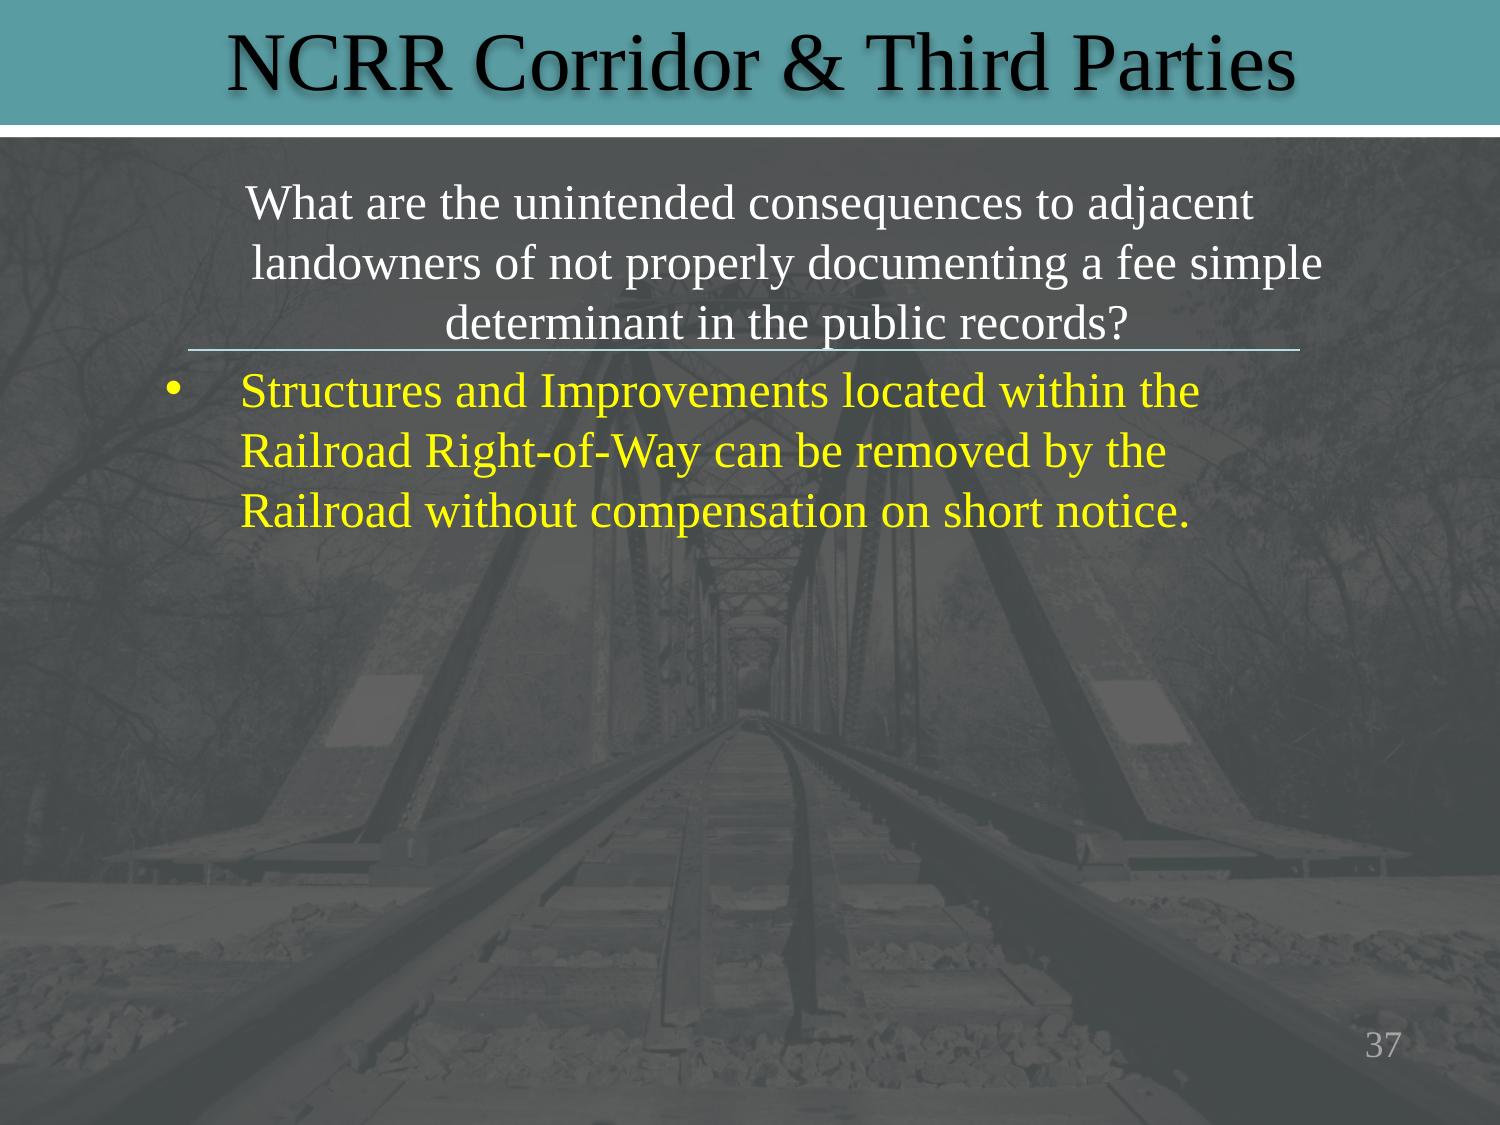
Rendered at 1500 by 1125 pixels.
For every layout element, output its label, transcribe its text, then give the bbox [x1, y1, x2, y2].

text_box What are the unintended consequences to adjacent landowners of not properly documenting a fee simple determinant in the public records? [149, 162, 1350, 349]
text_box Structures and Improvements located within the Railroad Right-of-Way can be removed by the Railroad without compensation on short notice. [149, 349, 1350, 545]
text_box 37 [1349, 1012, 1425, 1073]
title NCRR Corridor & Third Parties [24, 0, 1500, 118]
